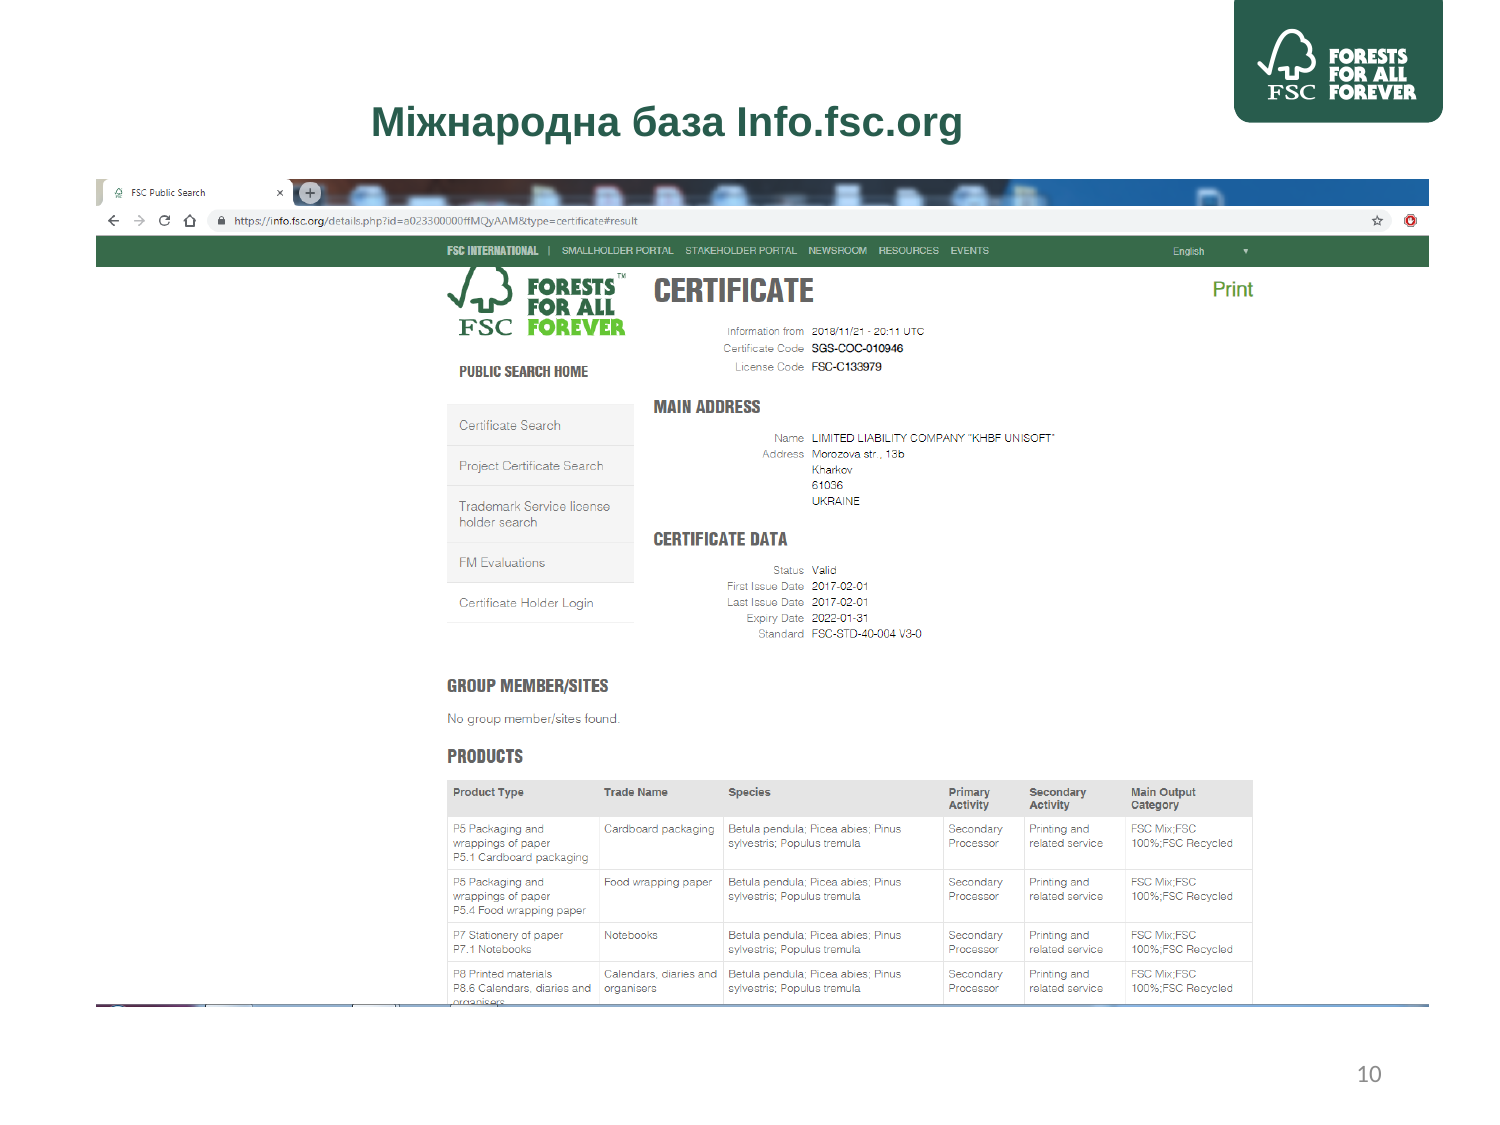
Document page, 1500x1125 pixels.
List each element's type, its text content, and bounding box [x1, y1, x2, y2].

text_box Міжнародна база Info.fsc.org [344, 86, 1233, 152]
picture [96, 179, 1429, 1007]
slide_number 10 [1059, 1042, 1397, 1103]
picture [1234, 0, 1443, 123]
